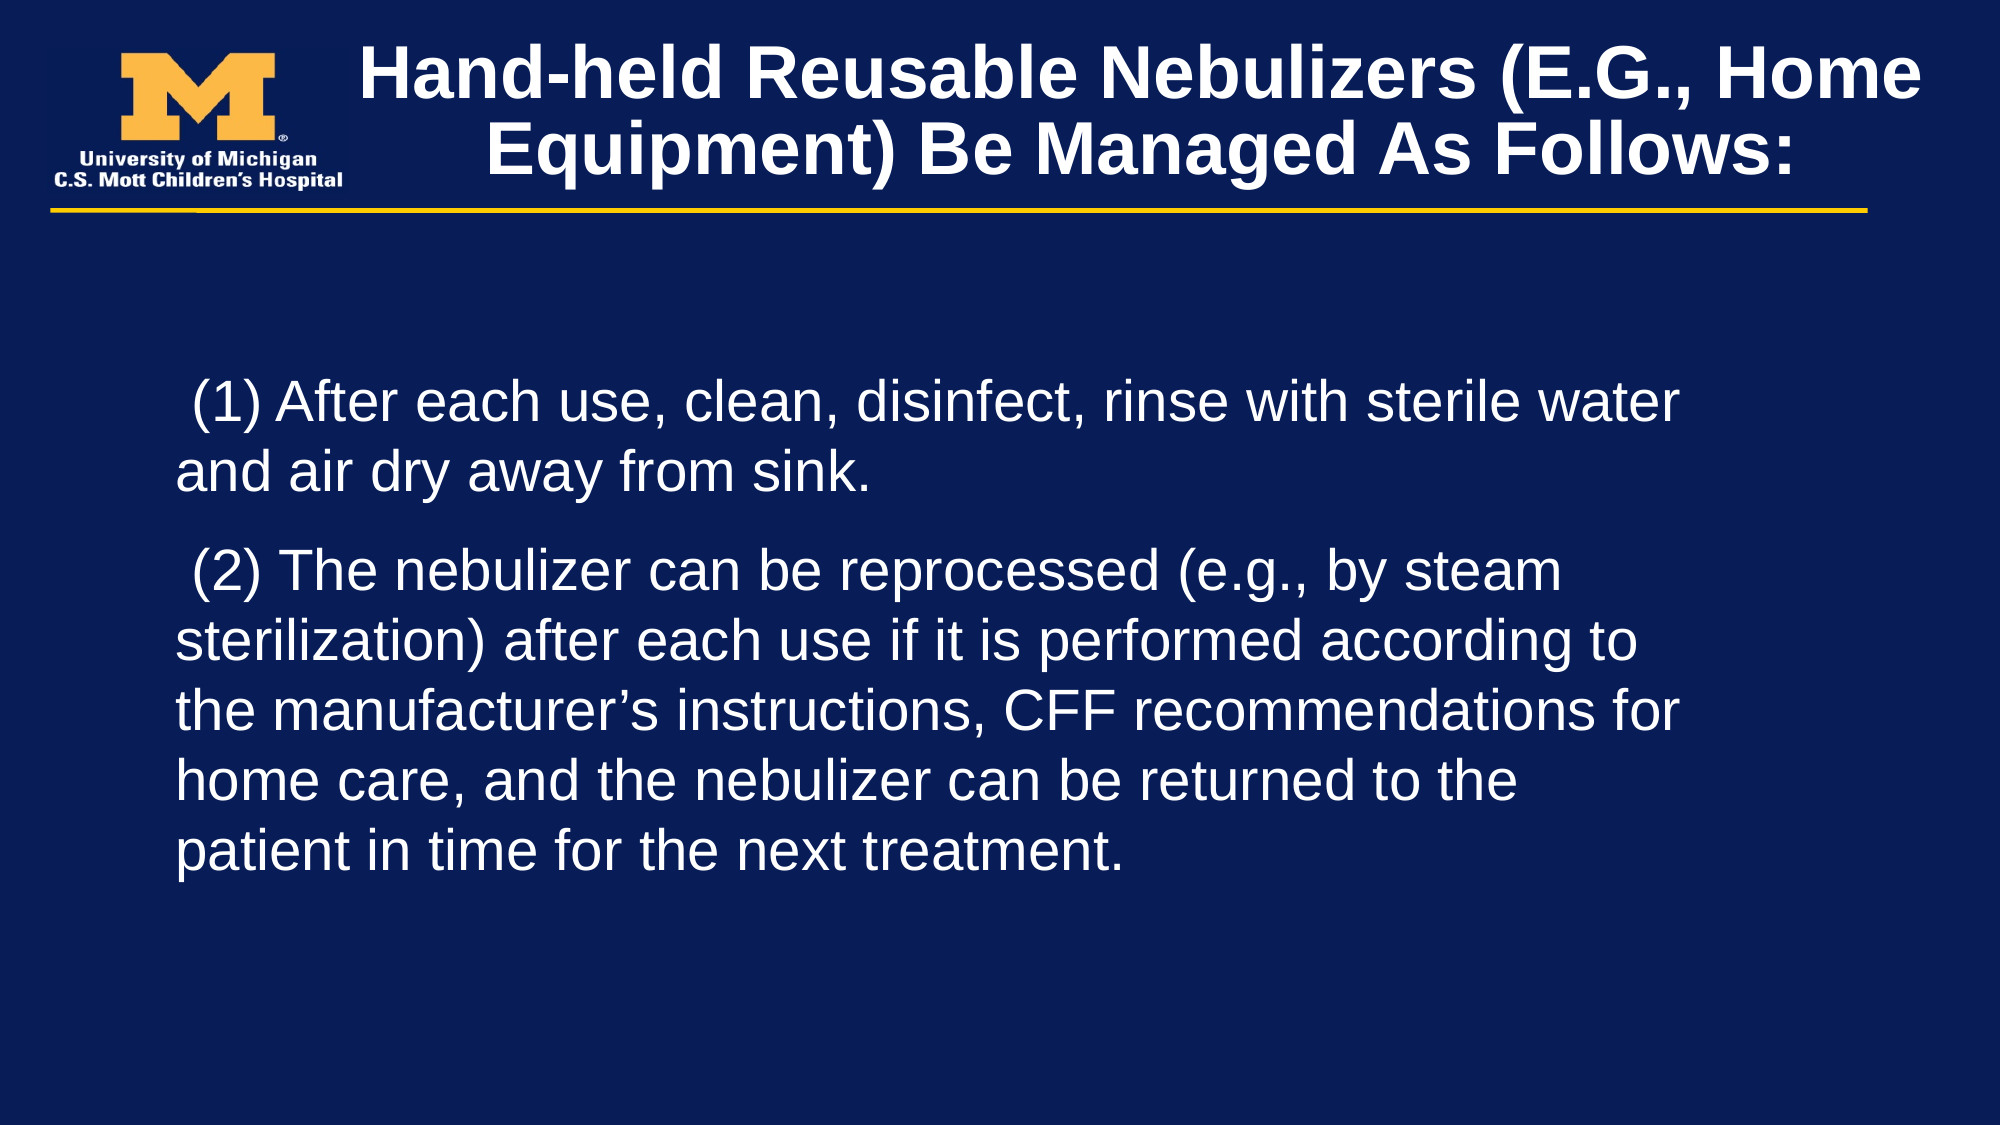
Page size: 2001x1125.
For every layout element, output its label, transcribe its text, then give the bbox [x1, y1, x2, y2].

title Hand-held Reusable Nebulizers (E.G., Home Equipment) Be Managed As Follows: [340, 105, 1944, 199]
list (1) After each use, clean, disinfect, rinse with sterile water and air dry away from sink. (2) The nebulizer can be reprocessed (e.g., by steam sterilization) after each use if it is performed according to the manufacturer’s instructions, CFF recommendations for home care, and the nebulizer can be returned to the patient in time for the next treatment. [159, 355, 1725, 943]
picture [47, 48, 349, 194]
